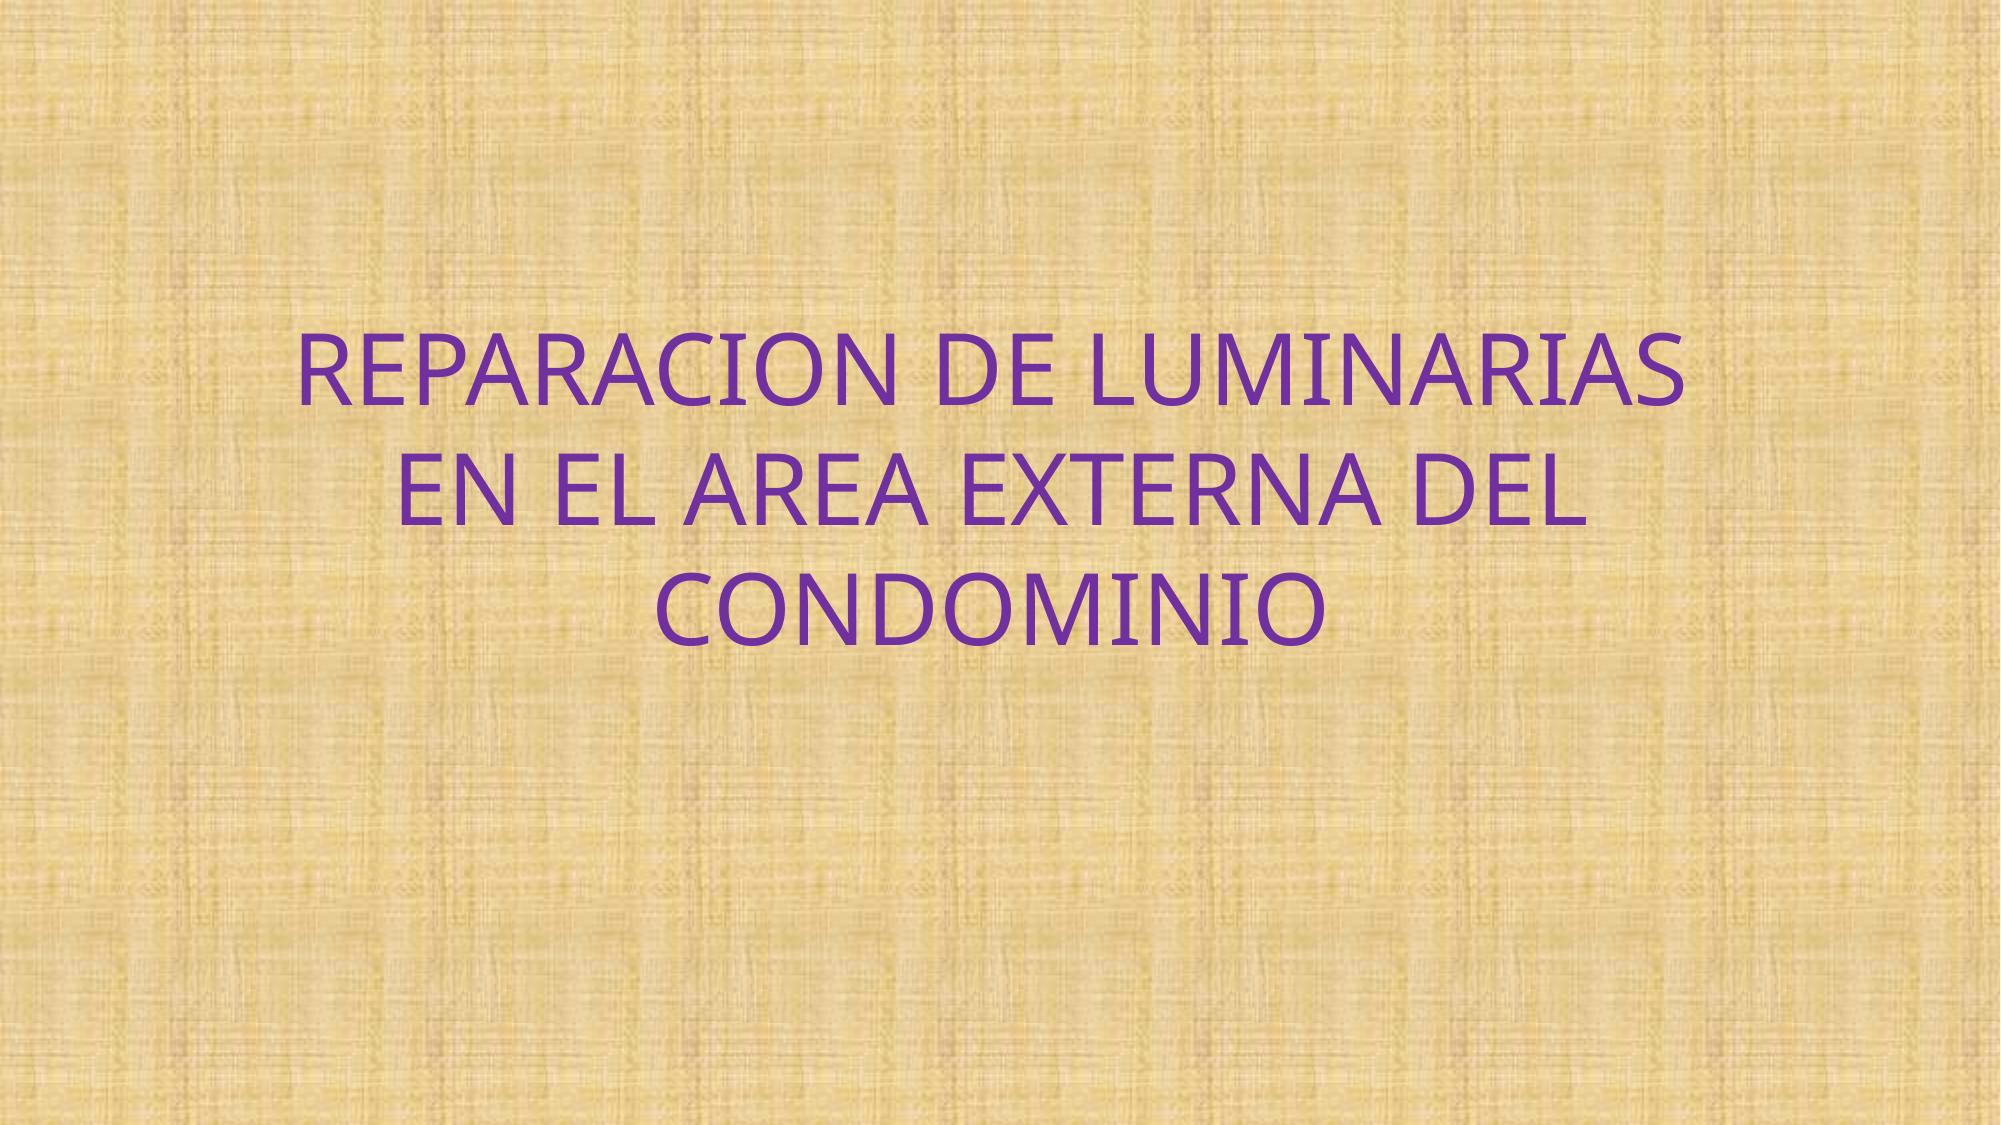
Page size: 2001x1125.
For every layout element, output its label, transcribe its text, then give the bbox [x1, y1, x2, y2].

text_box REPARACION DE LUMINARIAS EN EL AREA EXTERNA DEL CONDOMINIO [255, 298, 1728, 673]
picture [0, 0, 2001, 1125]
